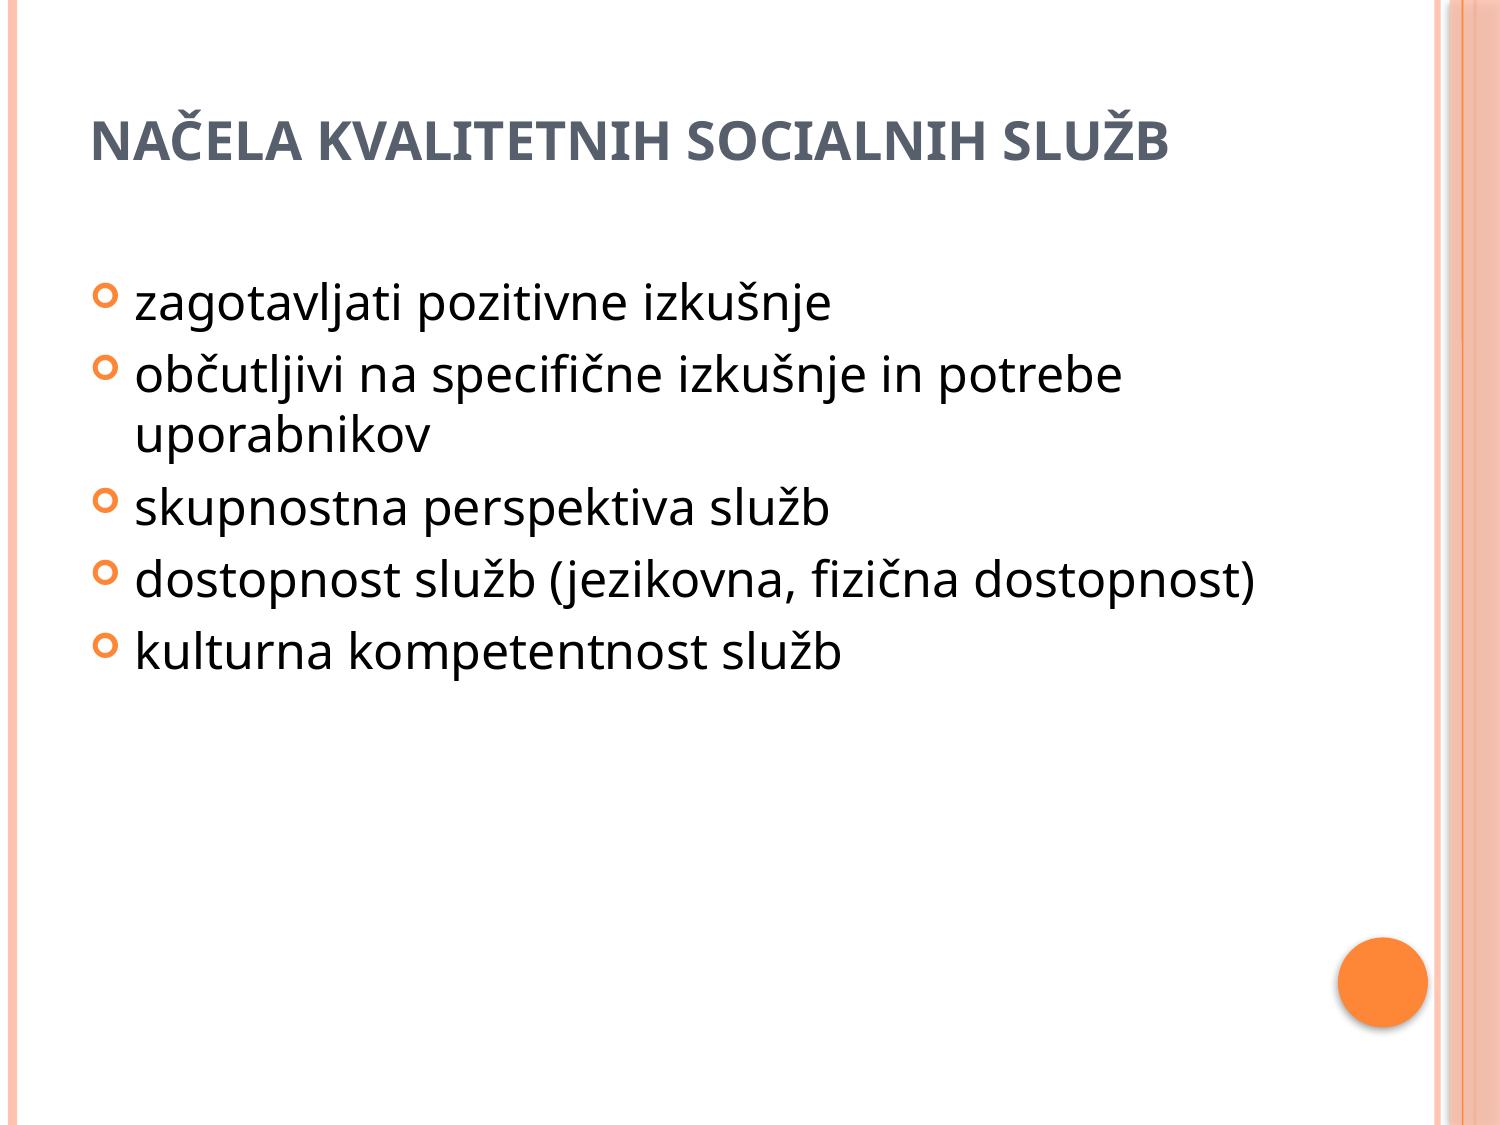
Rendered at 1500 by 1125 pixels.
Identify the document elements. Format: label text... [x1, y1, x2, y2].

list zagotavljati pozitivne izkušnje občutljivi na specifične izkušnje in potrebe uporabnikov skupnostna perspektiva služb dostopnost služb (jezikovna, fizična dostopnost) kulturna kompetentnost služb [75, 262, 1300, 1062]
title NAČELA KVALITETNIH SOCIALNIH SLUŽB [75, 45, 1300, 233]
